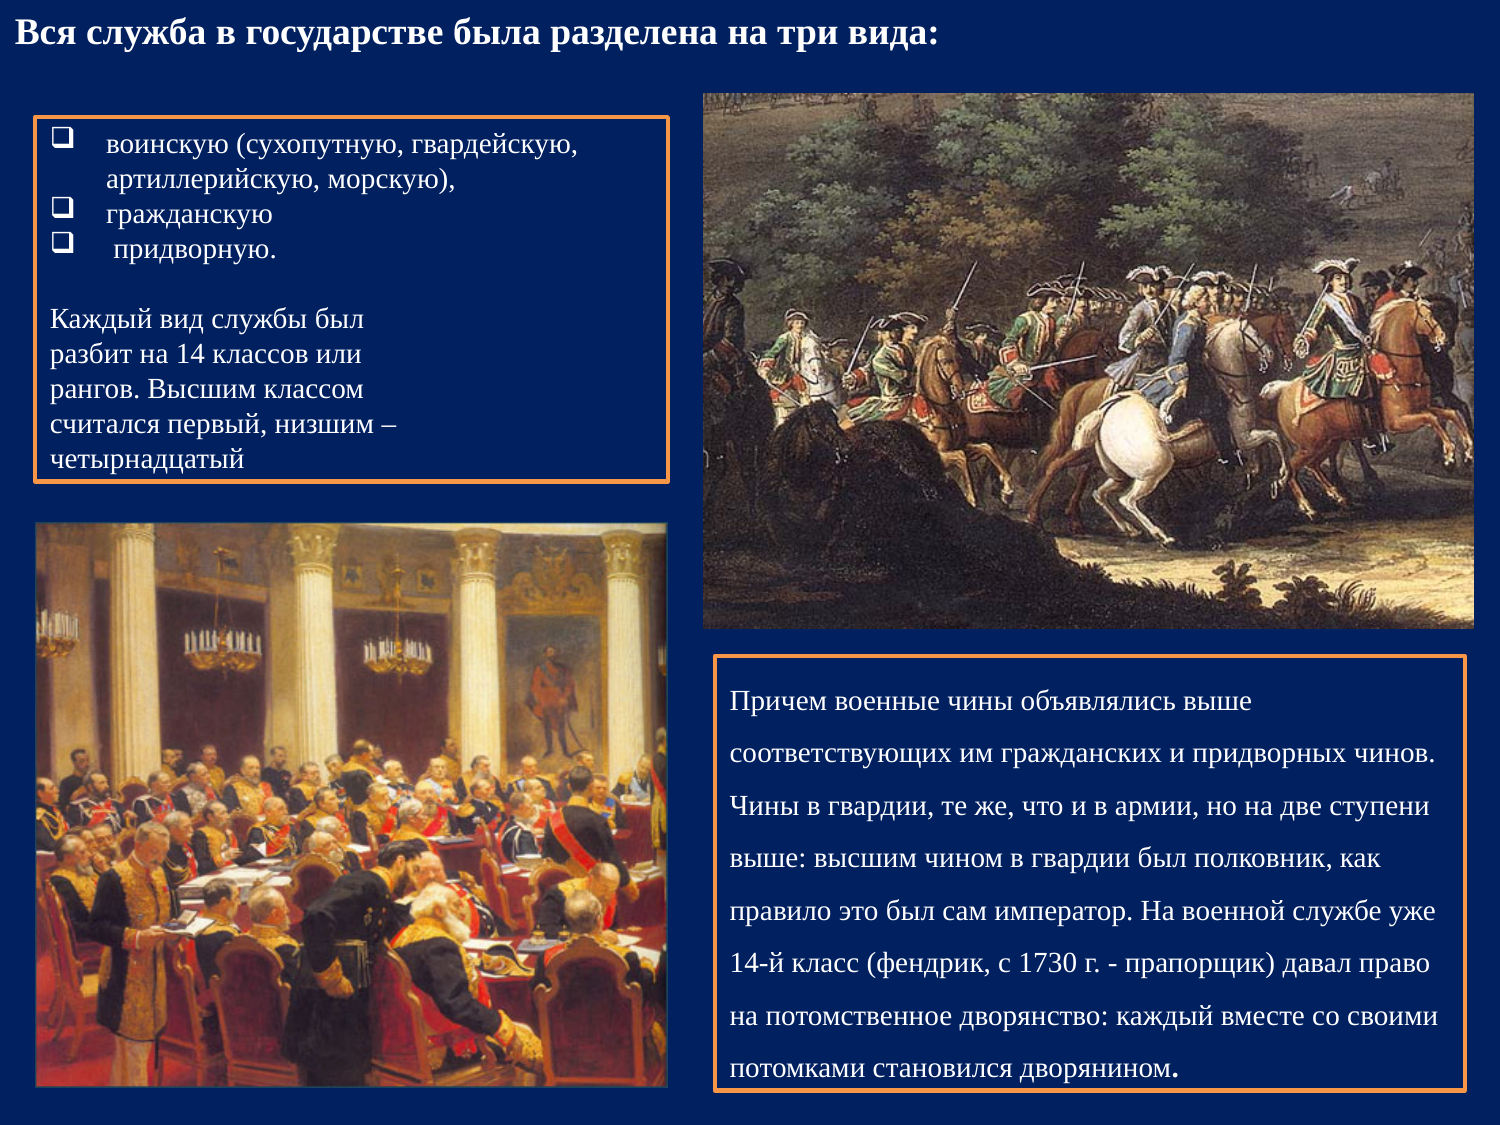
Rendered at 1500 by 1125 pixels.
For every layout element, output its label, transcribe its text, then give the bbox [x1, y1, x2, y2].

text_box Вся служба в государстве была разделена на три вида: [0, 0, 1500, 60]
picture [702, 93, 1474, 629]
picture [34, 522, 669, 1088]
text_box Причем военные чины объявлялись выше соответствующих им гражданских и придворных чинов. Чины в гвардии, те же, что и в армии, но на две ступени выше: высшим чином в гвардии был полковник, как правило это был сам император. На военной службе уже 14-й класс (фендрик, с 1730 г. - прапорщик) давал право на потомственное дворянство: каждый вместе со своими потомками становился дворянином. [713, 654, 1467, 1093]
text_box воинскую (сухопутную, гвардейскую, артиллерийскую, морскую), гражданскую придворную. Каждый вид службы был разбит на 14 классов или рангов. Высшим классом считался первый, низшим – четырнадцатый [33, 115, 670, 484]
